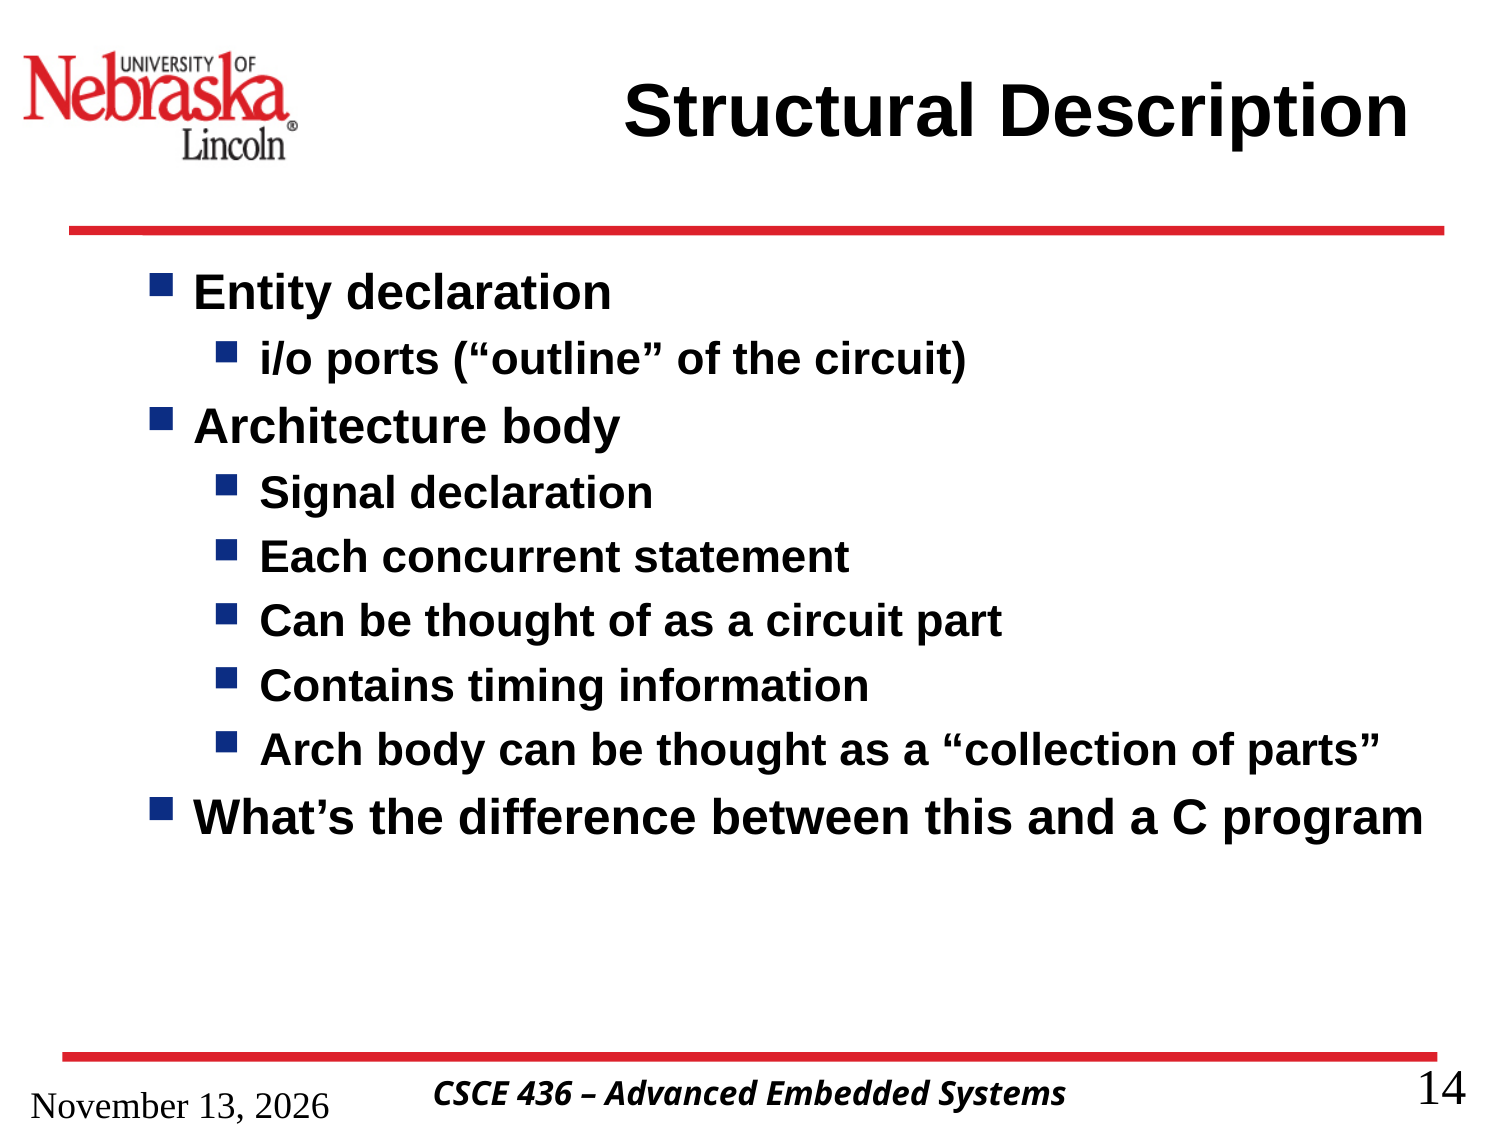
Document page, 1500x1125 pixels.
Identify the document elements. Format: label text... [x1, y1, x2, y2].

list Entity declaration i/o ports (“outline” of the circuit) Architecture body Signal declaration Each concurrent statement Can be thought of as a circuit part Contains timing information Arch body can be thought as a “collection of parts” What’s the difference between this and a C program [131, 251, 1466, 962]
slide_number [15, 1028, 366, 1107]
picture [1, 32, 313, 181]
slide_number 14 [1131, 1046, 1482, 1125]
title Structural Description [313, 12, 1427, 201]
